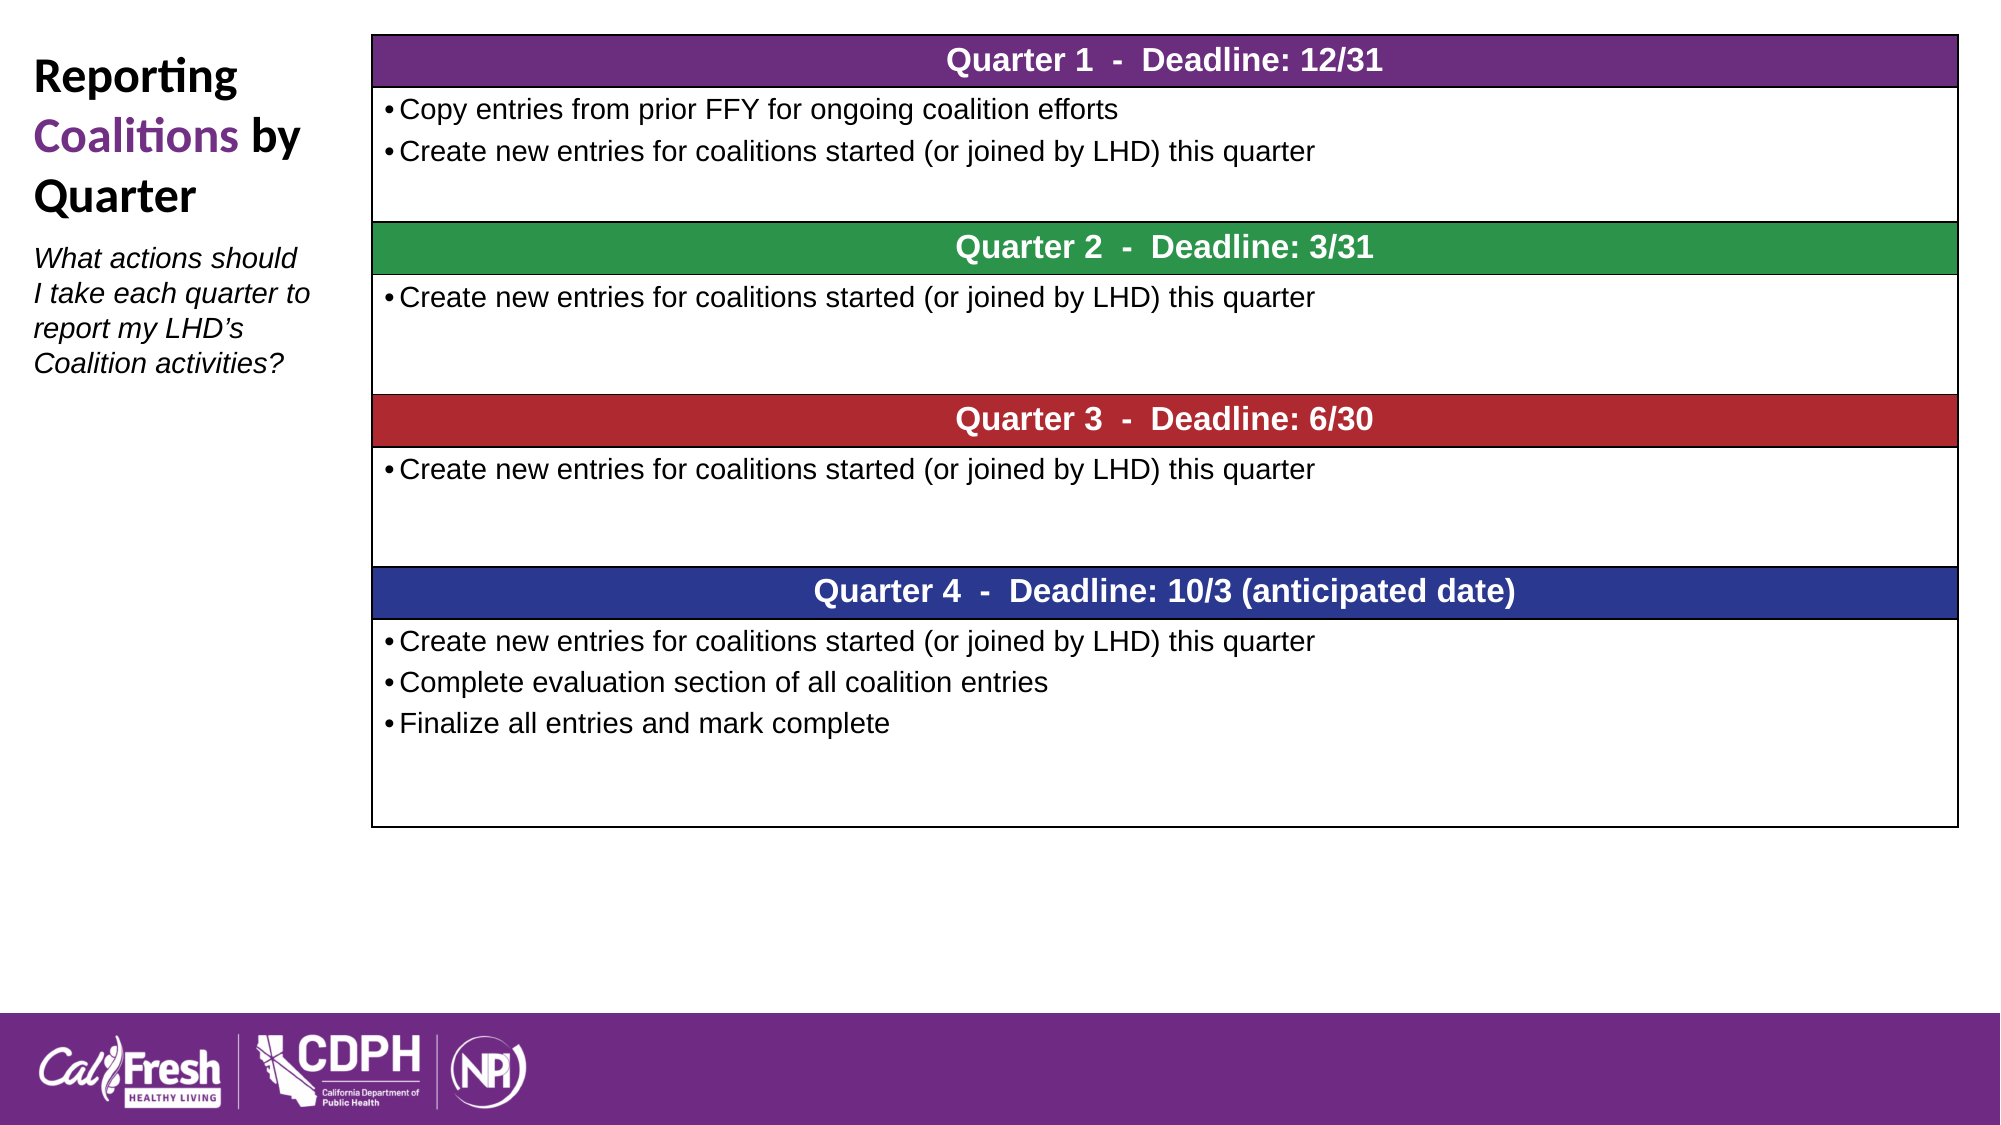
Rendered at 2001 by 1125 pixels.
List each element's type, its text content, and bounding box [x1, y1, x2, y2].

table_cell Create new entries for coalitions started (or joined by LHD) this quarter [373, 448, 1957, 566]
table_cell Quarter 4 - Deadline: 10/3 (anticipated date) [373, 568, 1957, 618]
table_cell Copy entries from prior FFY for ongoing coalition efforts Create new entries for coalitions started (or joined by LHD) this quarter [373, 88, 1957, 221]
text_box What actions should I take each quarter to report my LHD’s Coalition activities? [18, 231, 327, 387]
table_cell Quarter 3 - Deadline: 6/30 [373, 395, 1957, 446]
table_header Quarter 1 - Deadline: 12/31 [373, 36, 1957, 86]
table_cell Quarter 2​ - Deadline: 3/31 [373, 223, 1957, 274]
table_cell Create new entries for coalitions started (or joined by LHD) this quarter Complete evaluation section of all coalition entries Finalize all entries and mark complete [373, 620, 1957, 826]
title Reporting Coalitions by Quarter [18, 34, 371, 238]
table_cell Create new entries for coalitions started (or joined by LHD) this quarter [373, 275, 1957, 394]
picture [0, 1013, 2000, 1125]
